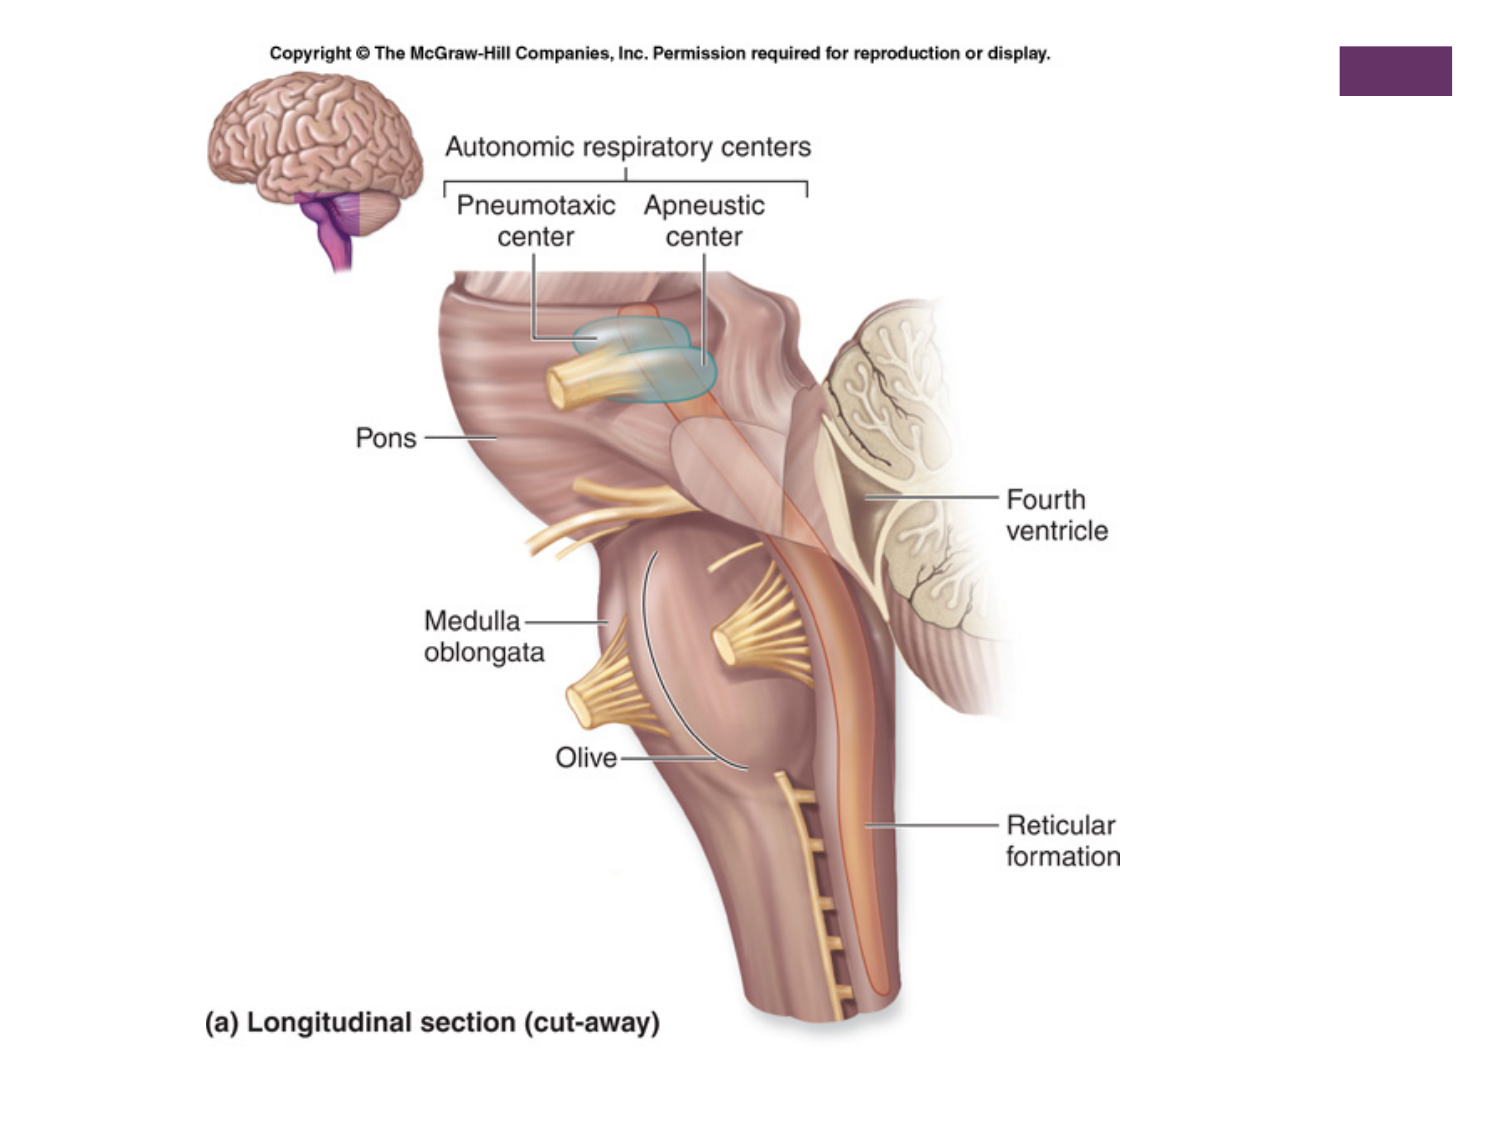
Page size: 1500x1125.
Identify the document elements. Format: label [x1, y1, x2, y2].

picture [205, 42, 1121, 1048]
